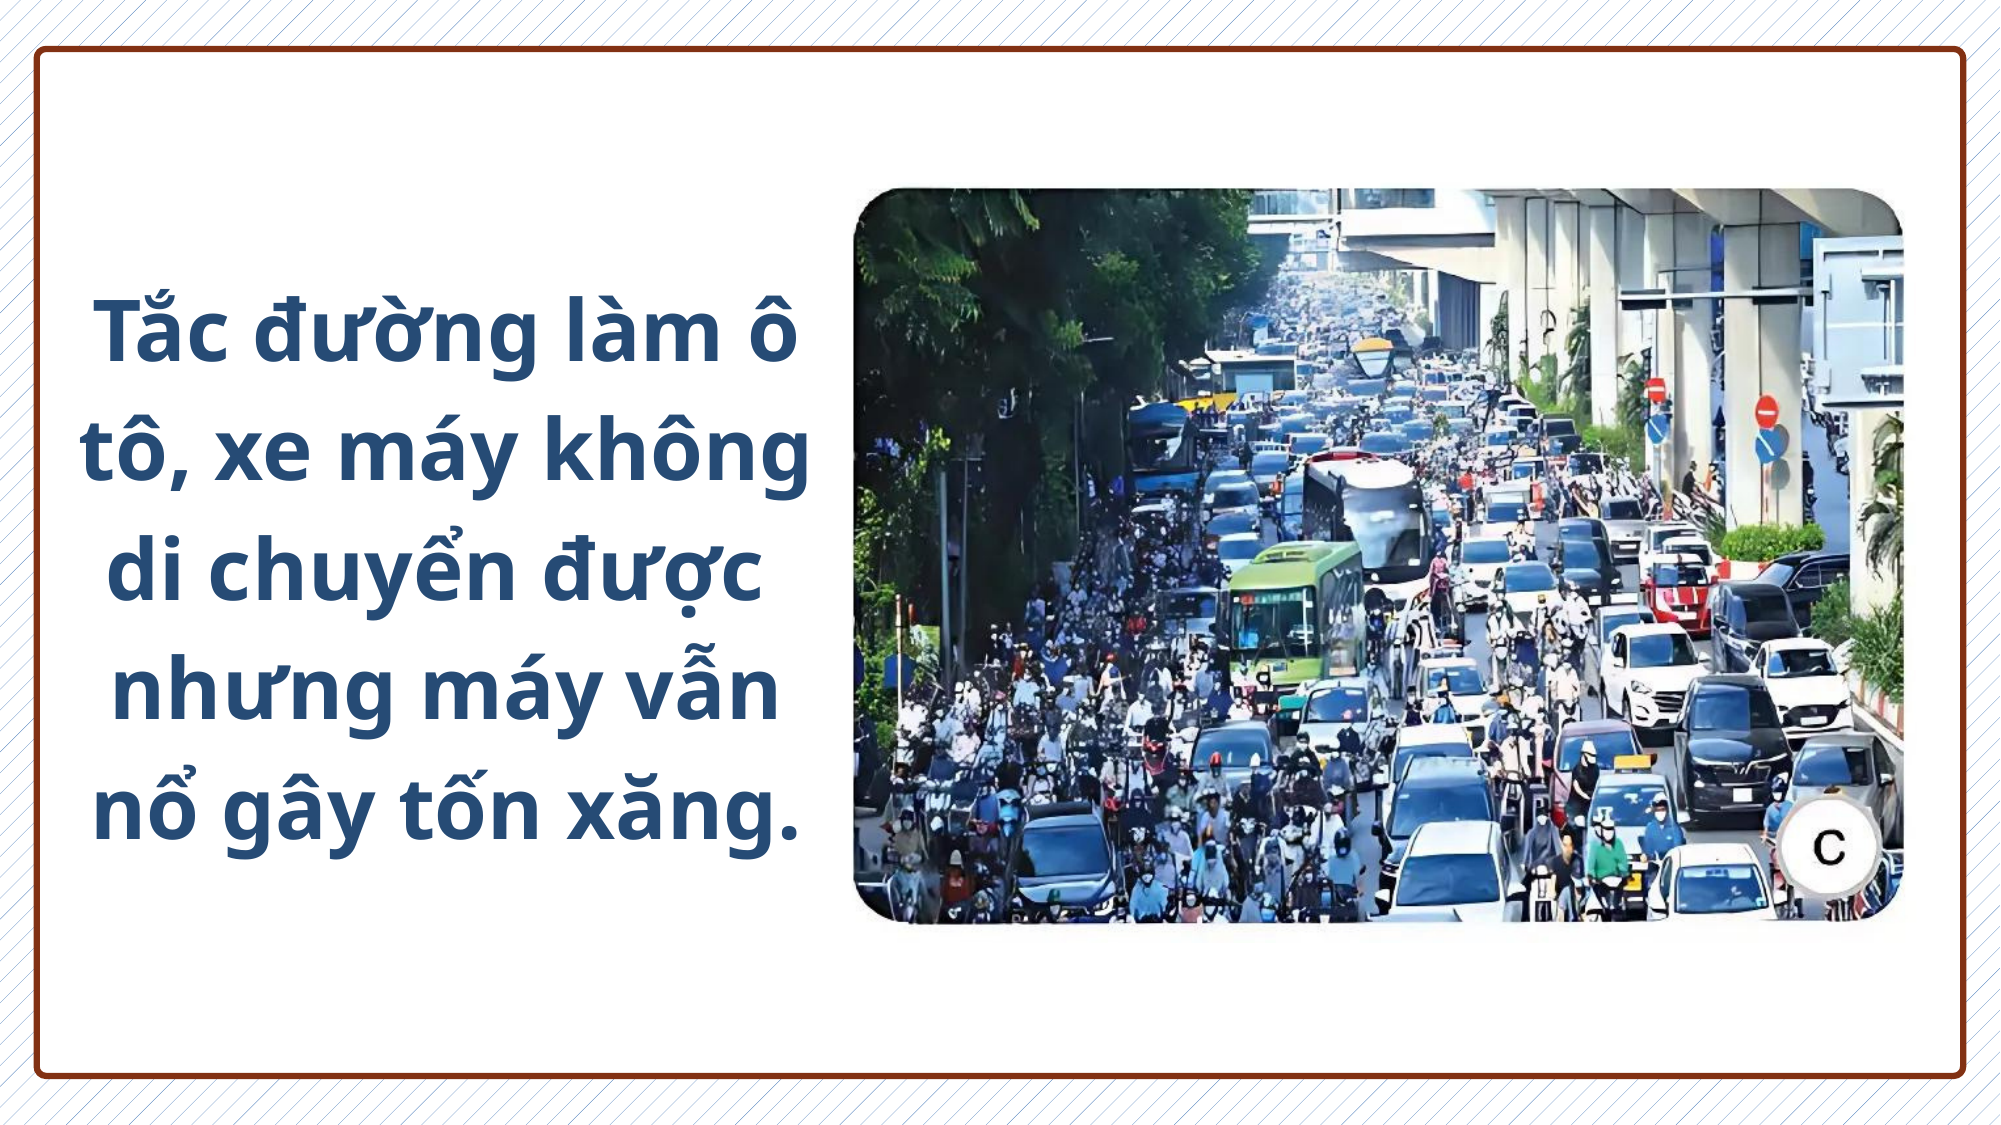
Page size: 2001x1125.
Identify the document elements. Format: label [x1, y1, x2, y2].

text_box [36, 48, 1964, 1077]
